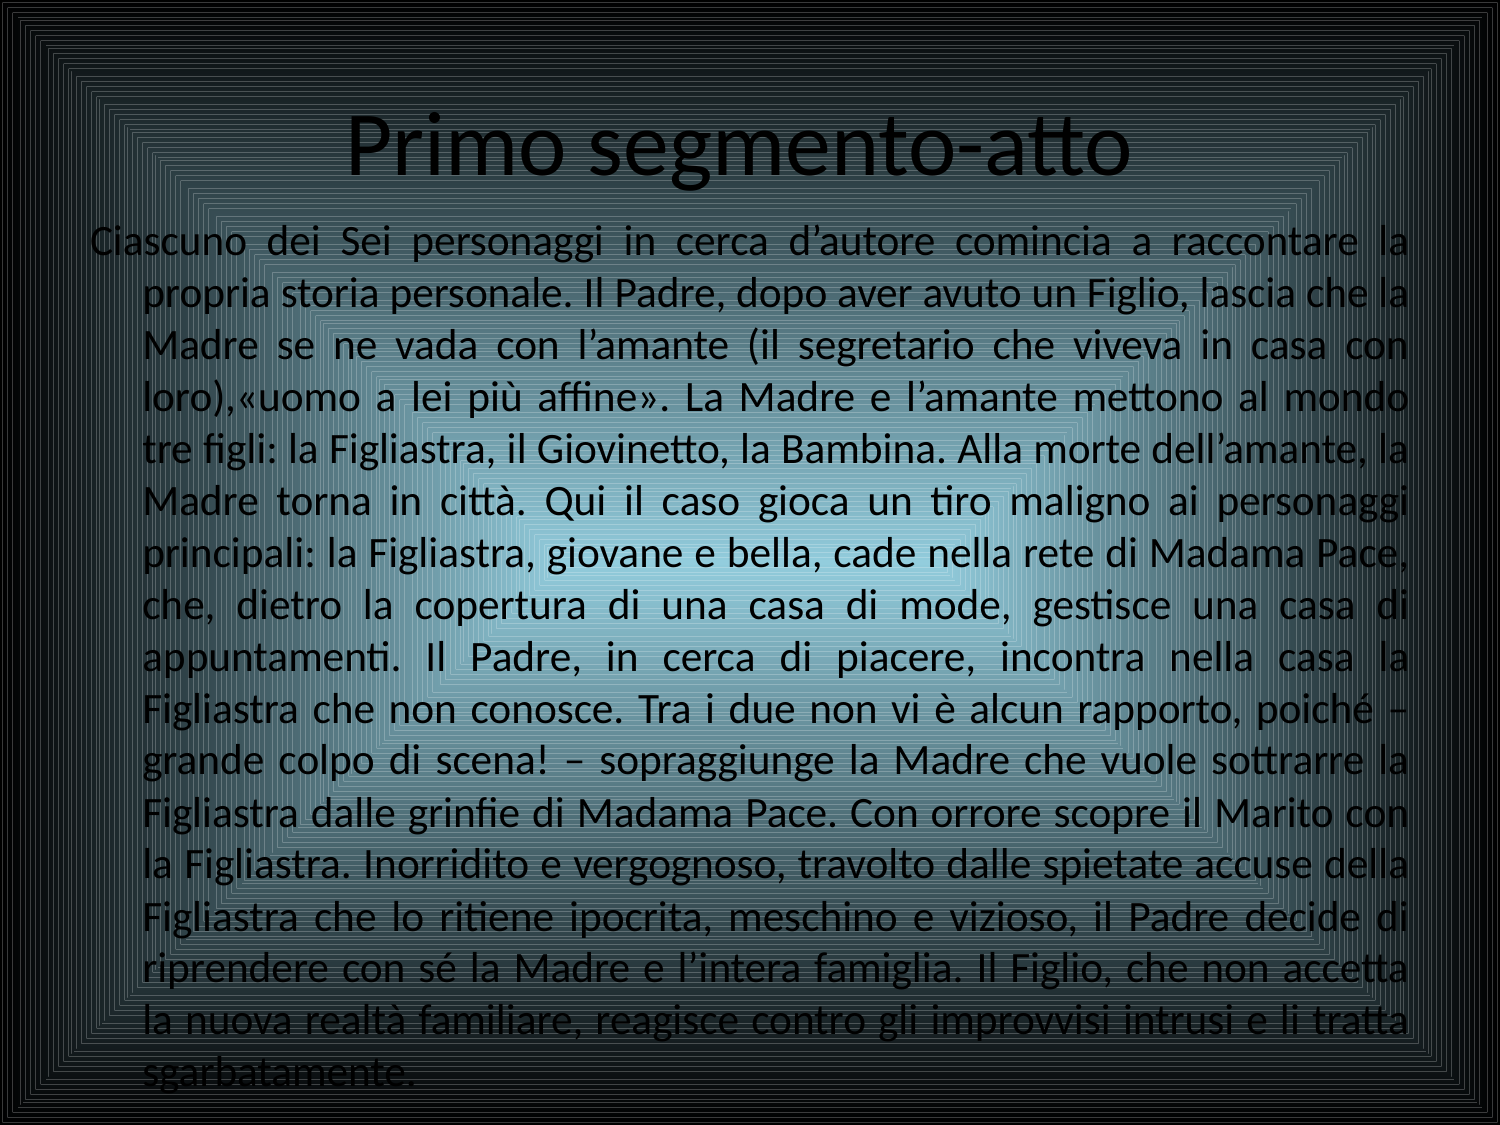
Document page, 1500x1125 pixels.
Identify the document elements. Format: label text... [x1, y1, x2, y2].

list Ciascuno dei Sei personaggi in cerca d’autore comincia a raccontare la propria storia personale. Il Padre, dopo aver avuto un Figlio, lascia che la Madre se ne vada con l’amante (il segretario che viveva in casa con loro),«uomo a lei più affine». La Madre e l’amante mettono al mondo tre figli: la Figliastra, il Giovinetto, la Bambina. Alla morte dell’amante, la Madre torna in città. Qui il caso gioca un tiro maligno ai personaggi principali: la Figliastra, giovane e bella, cade nella rete di Madama Pace, che, dietro la copertura di una casa di mode, gestisce una casa di appuntamenti. Il Padre, in cerca di piacere, incontra nella casa la Figliastra che non conosce. Tra i due non vi è alcun rapporto, poiché – grande colpo di scena! – sopraggiunge la Madre che vuole sottrarre la Figliastra dalle grinfie di Madama Pace. Con orrore scopre il Marito con la Figliastra. Inorridito e vergognoso, travolto dalle spietate accuse della Figliastra che lo ritiene ipocrita, meschino e vizioso, il Padre decide di riprendere con sé la Madre e l’intera famiglia. Il Figlio, che non accetta la nuova realtà familiare, reagisce contro gli improvvisi intrusi e li tratta sgarbatamente. [75, 204, 1425, 1125]
title Primo segmento-atto [75, 45, 1425, 204]
